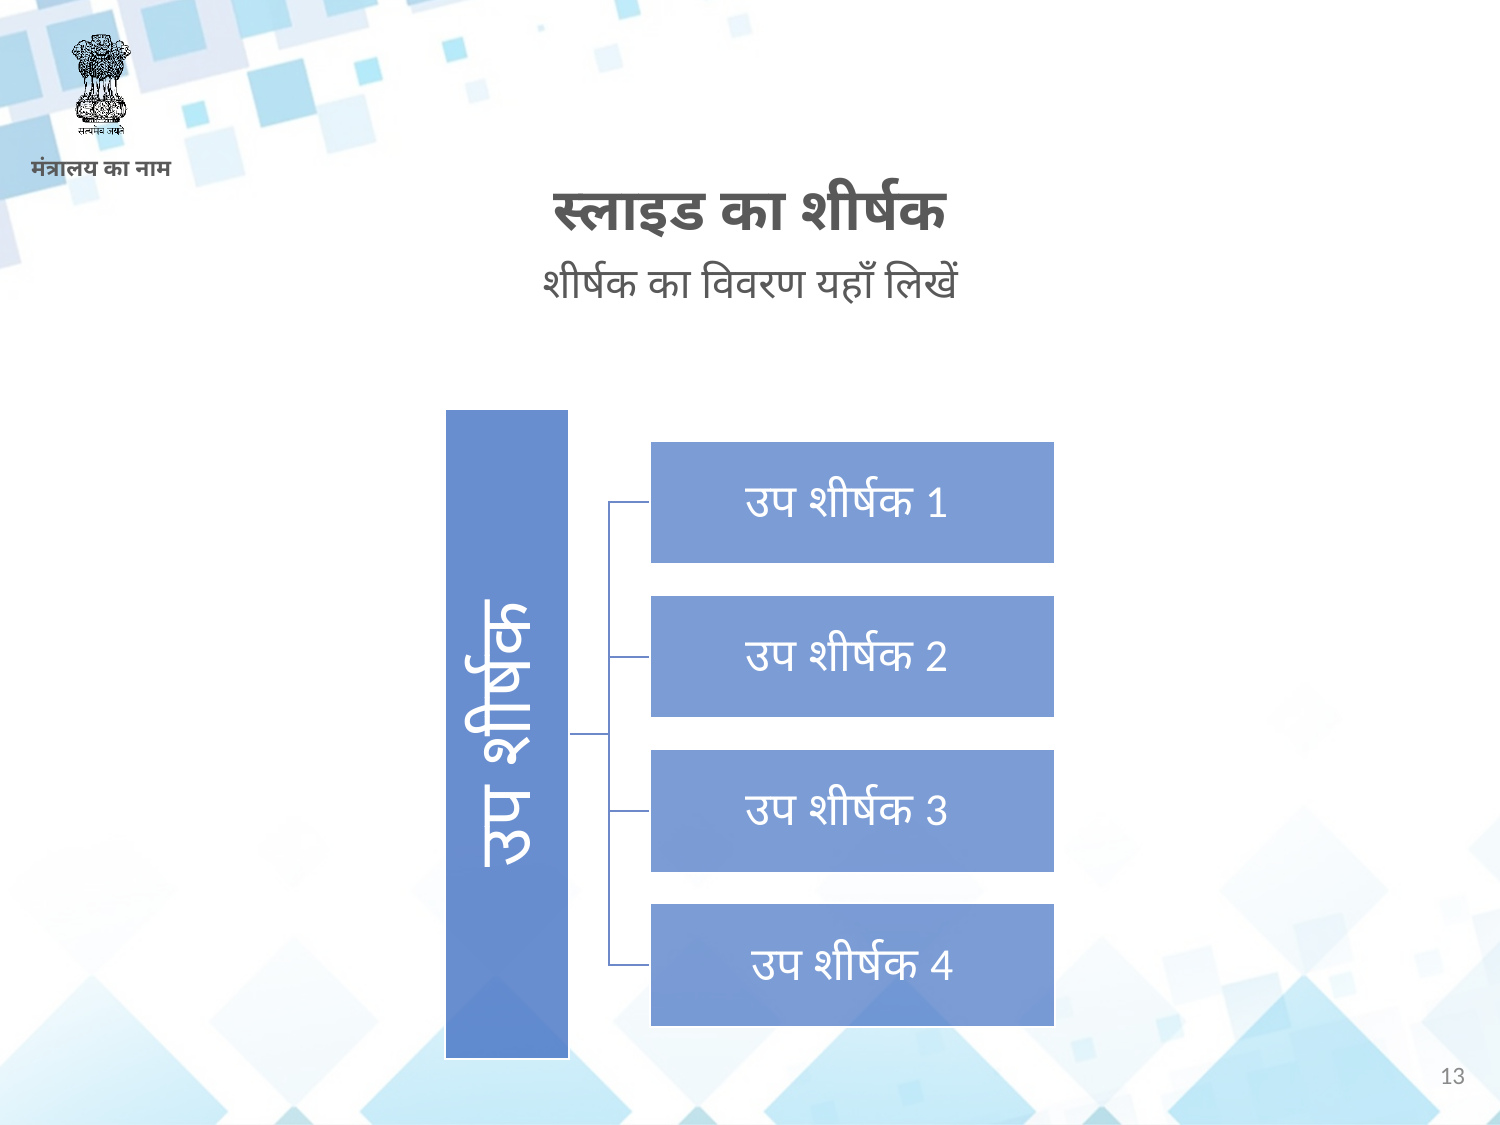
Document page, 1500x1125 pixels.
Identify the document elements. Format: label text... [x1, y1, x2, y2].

list शीर्षक का विवरण यहाँ लिखें [219, 255, 1281, 350]
slide_number 13 [1142, 1044, 1481, 1105]
list स्लाइड का शीर्षक [278, 172, 1222, 244]
picture [68, 30, 134, 138]
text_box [236, 408, 1264, 1059]
list मंत्रालय का नाम [0, 149, 207, 255]
